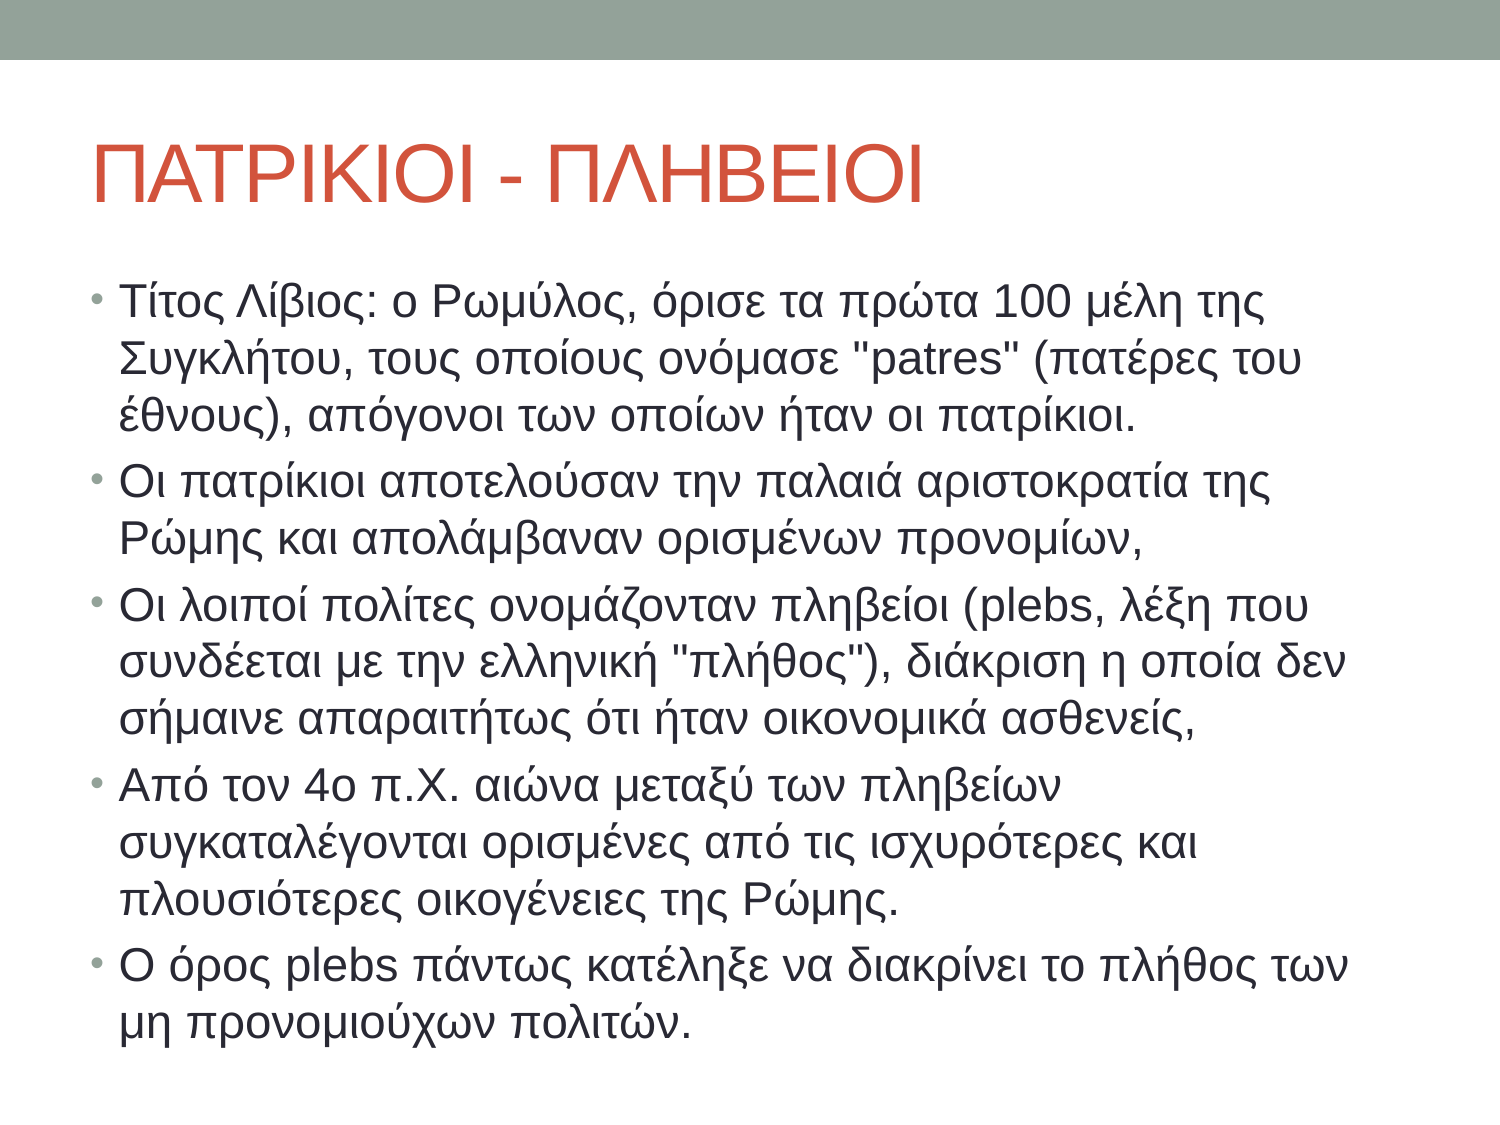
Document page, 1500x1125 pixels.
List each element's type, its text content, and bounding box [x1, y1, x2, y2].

list Τίτος Λίβιος: ο Ρωμύλος, όρισε τα πρώτα 100 μέλη της Συγκλήτου, τους οποίους ονόμασε "patres" (πατέρες του έθνους), απόγονοι των οποίων ήταν οι πατρίκιοι. Οι πατρίκιοι αποτελούσαν την παλαιά αριστοκρατία της Ρώμης και απολάμβαναν ορισμένων προνομίων, Οι λοιποί πολίτες ονομάζονταν πληβείοι (plebs, λέξη που συνδέεται με την ελληνική "πλήθος"), διάκριση η οποία δεν σήμαινε απαραιτήτως ότι ήταν οικονομικά ασθενείς, Από τον 4ο π.Χ. αιώνα μεταξύ των πληβείων συγκαταλέγονται ορισμένες από τις ισχυρότερες και πλουσιότερες οικογένειες της Ρώμης. Ο όρος plebs πάντως κατέληξε να διακρίνει το πλήθος των μη προνομιούχων πολιτών. [75, 262, 1425, 1063]
title ΠΑΤΡΙΚΙΟΙ - ΠΛΗΒΕΙΟΙ [75, 87, 1425, 250]
